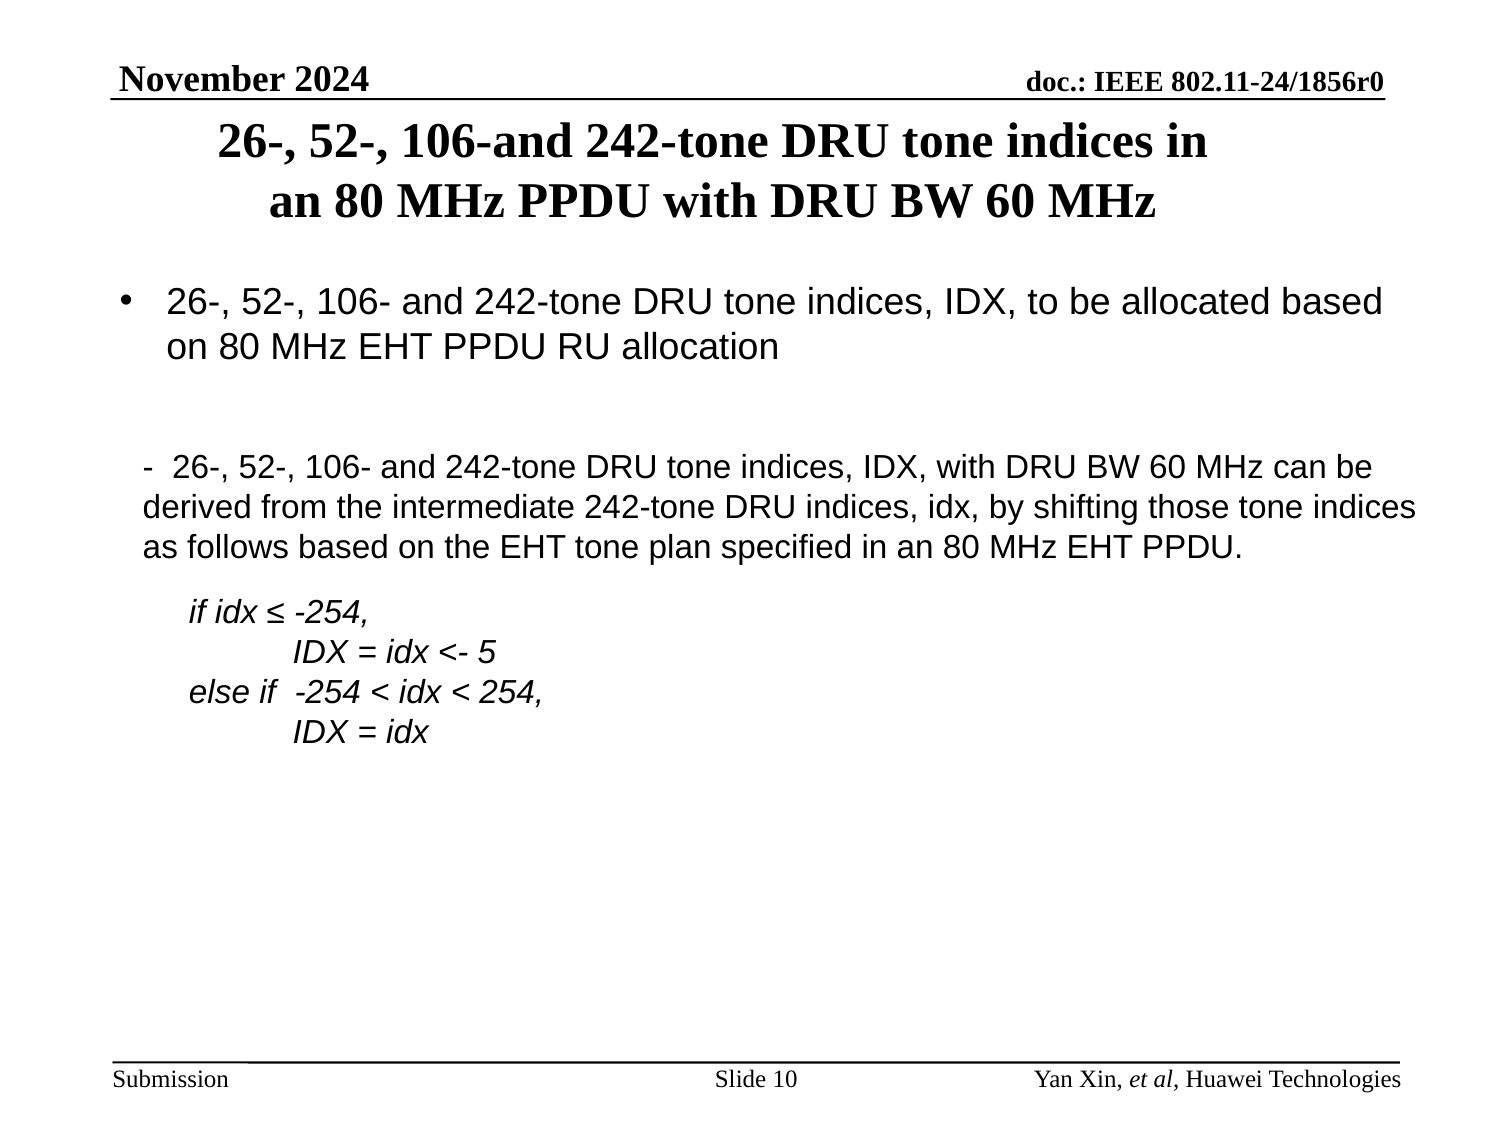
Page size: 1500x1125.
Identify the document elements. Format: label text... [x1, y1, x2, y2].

text_box - 26-, 52-, 106- and 242-tone DRU tone indices, IDX, with DRU BW 60 MHz can be derived from the intermediate 242-tone DRU indices, idx, by shifting those tone indices as follows based on the EHT tone plan specified in an 80 MHz EHT PPDU. if idx ≤ -254, IDX = idx <- 5 else if -254 < idx < 254, IDX = idx [127, 438, 1454, 750]
title 26-, 52-, 106-and 242-tone DRU tone indices in an 80 MHz PPDU with DRU BW 60 MHz [188, 111, 1237, 224]
footer Yan Xin, et al, Huawei Technologies [1023, 1061, 1402, 1093]
text_box 26-, 52-, 106- and 242-tone DRU tone indices, IDX, to be allocated based on 80 MHz EHT PPDU RU allocation [104, 269, 1431, 382]
slide_number Slide 10 [712, 1061, 800, 1093]
